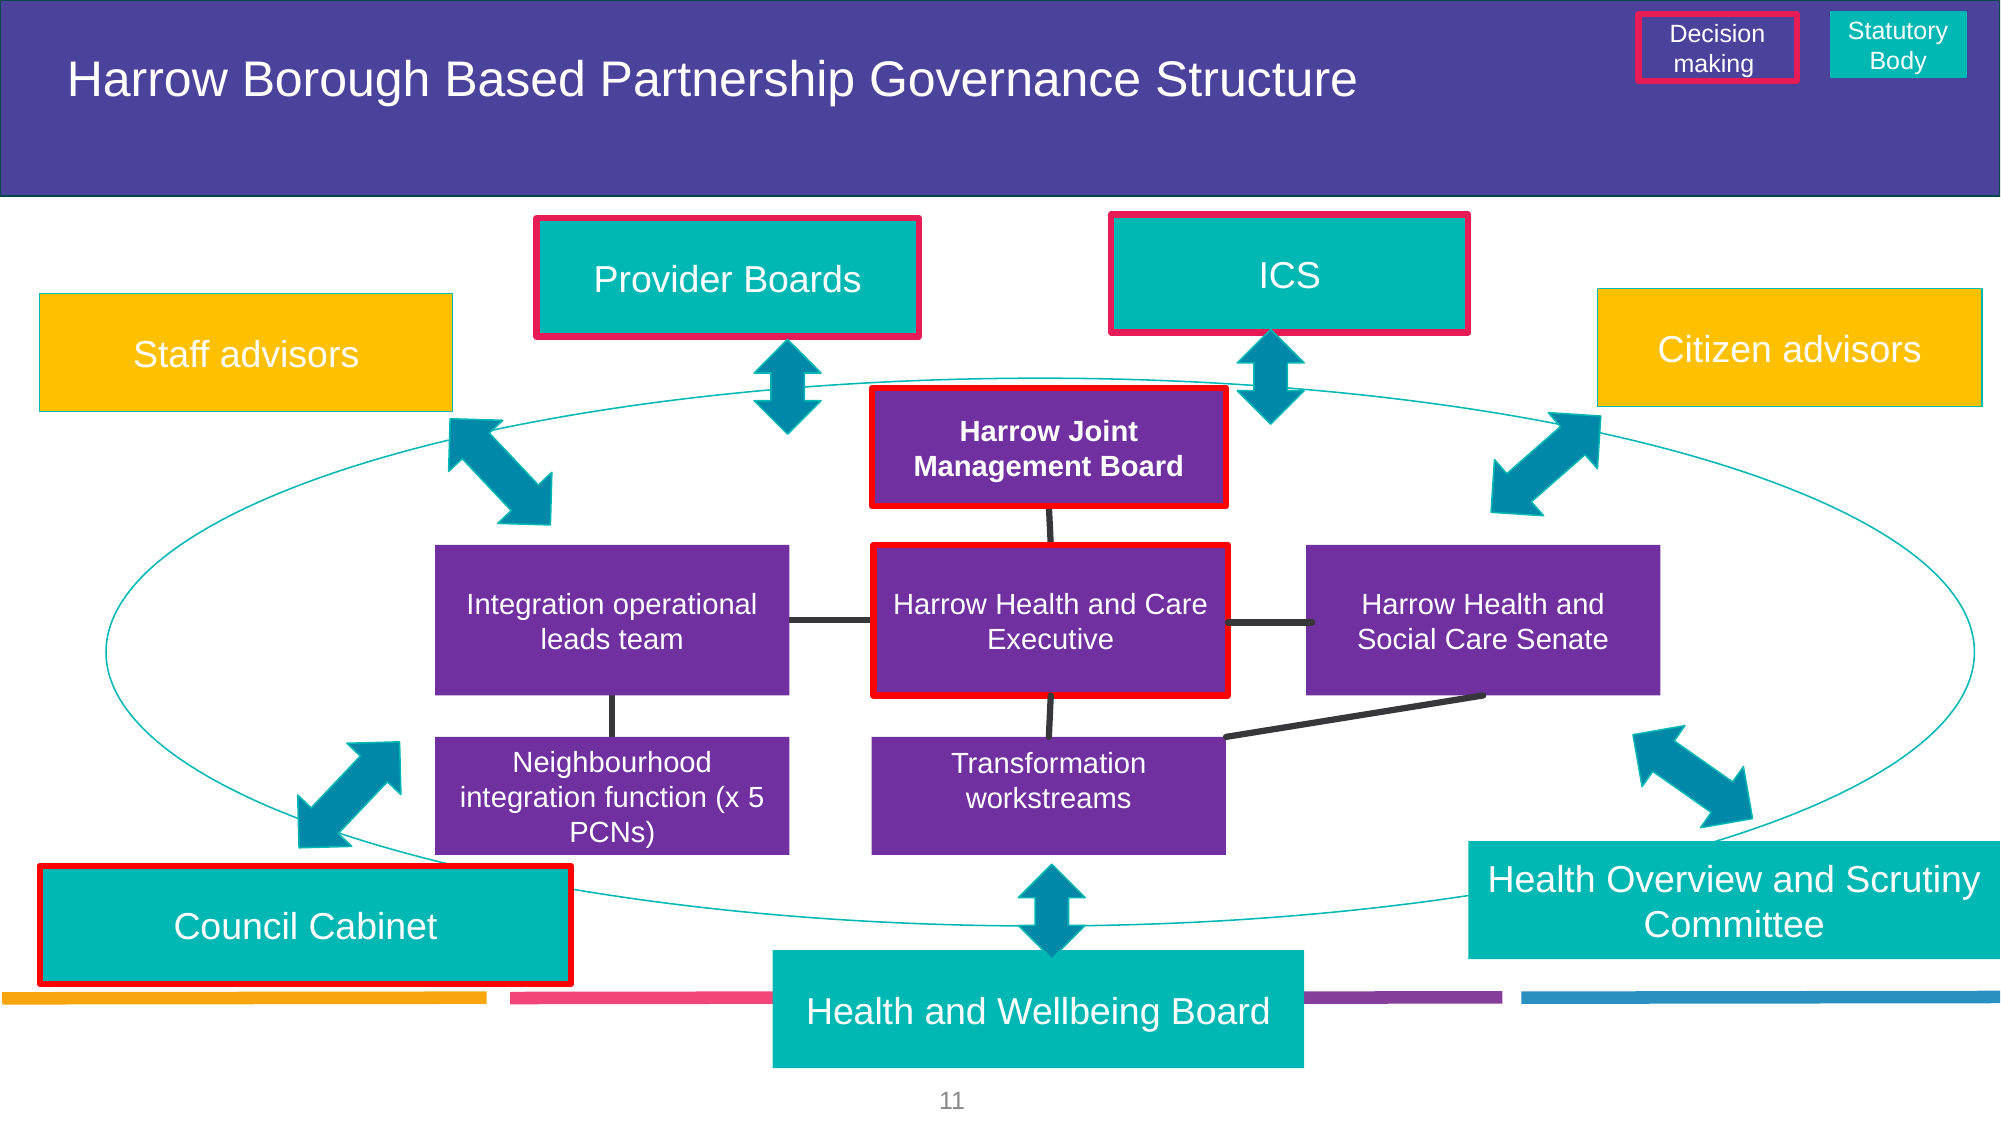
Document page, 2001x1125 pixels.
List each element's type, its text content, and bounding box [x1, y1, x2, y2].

text_box [296, 740, 402, 849]
text_box Staff advisors [39, 293, 454, 413]
text_box Transformation workstreams [871, 736, 1227, 856]
text_box Neighbourhood integration function (x 5 PCNs) [434, 736, 790, 856]
text_box Decision making [1638, 13, 1798, 82]
text_box Harrow Health and Social Care Senate [1305, 544, 1661, 696]
text_box Provider Boards [536, 217, 920, 337]
text_box [753, 338, 822, 435]
text_box Health and Wellbeing Board [772, 949, 1305, 1069]
text_box [1632, 724, 1754, 829]
text_box [105, 377, 1976, 927]
text_box Citizen advisors [1597, 288, 1983, 407]
text_box Harrow Health and Care Executive [873, 544, 1229, 696]
text_box Harrow Joint Management Board [871, 387, 1227, 507]
text_box Health Overview and Scrutiny Committee [1468, 840, 2000, 960]
text_box Integration operational leads team [434, 544, 790, 696]
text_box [1048, 695, 1052, 738]
text_box ICS [1110, 213, 1469, 333]
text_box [1048, 505, 1052, 546]
text_box [1017, 863, 1087, 960]
text_box Council Cabinet [39, 865, 572, 985]
text_box Statutory Body [1830, 11, 1967, 78]
text_box [1236, 328, 1305, 425]
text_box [1225, 695, 1484, 738]
title Harrow Borough Based Partnership Governance Structure [66, 53, 1934, 109]
text_box [1490, 411, 1602, 517]
text_box [447, 417, 553, 526]
